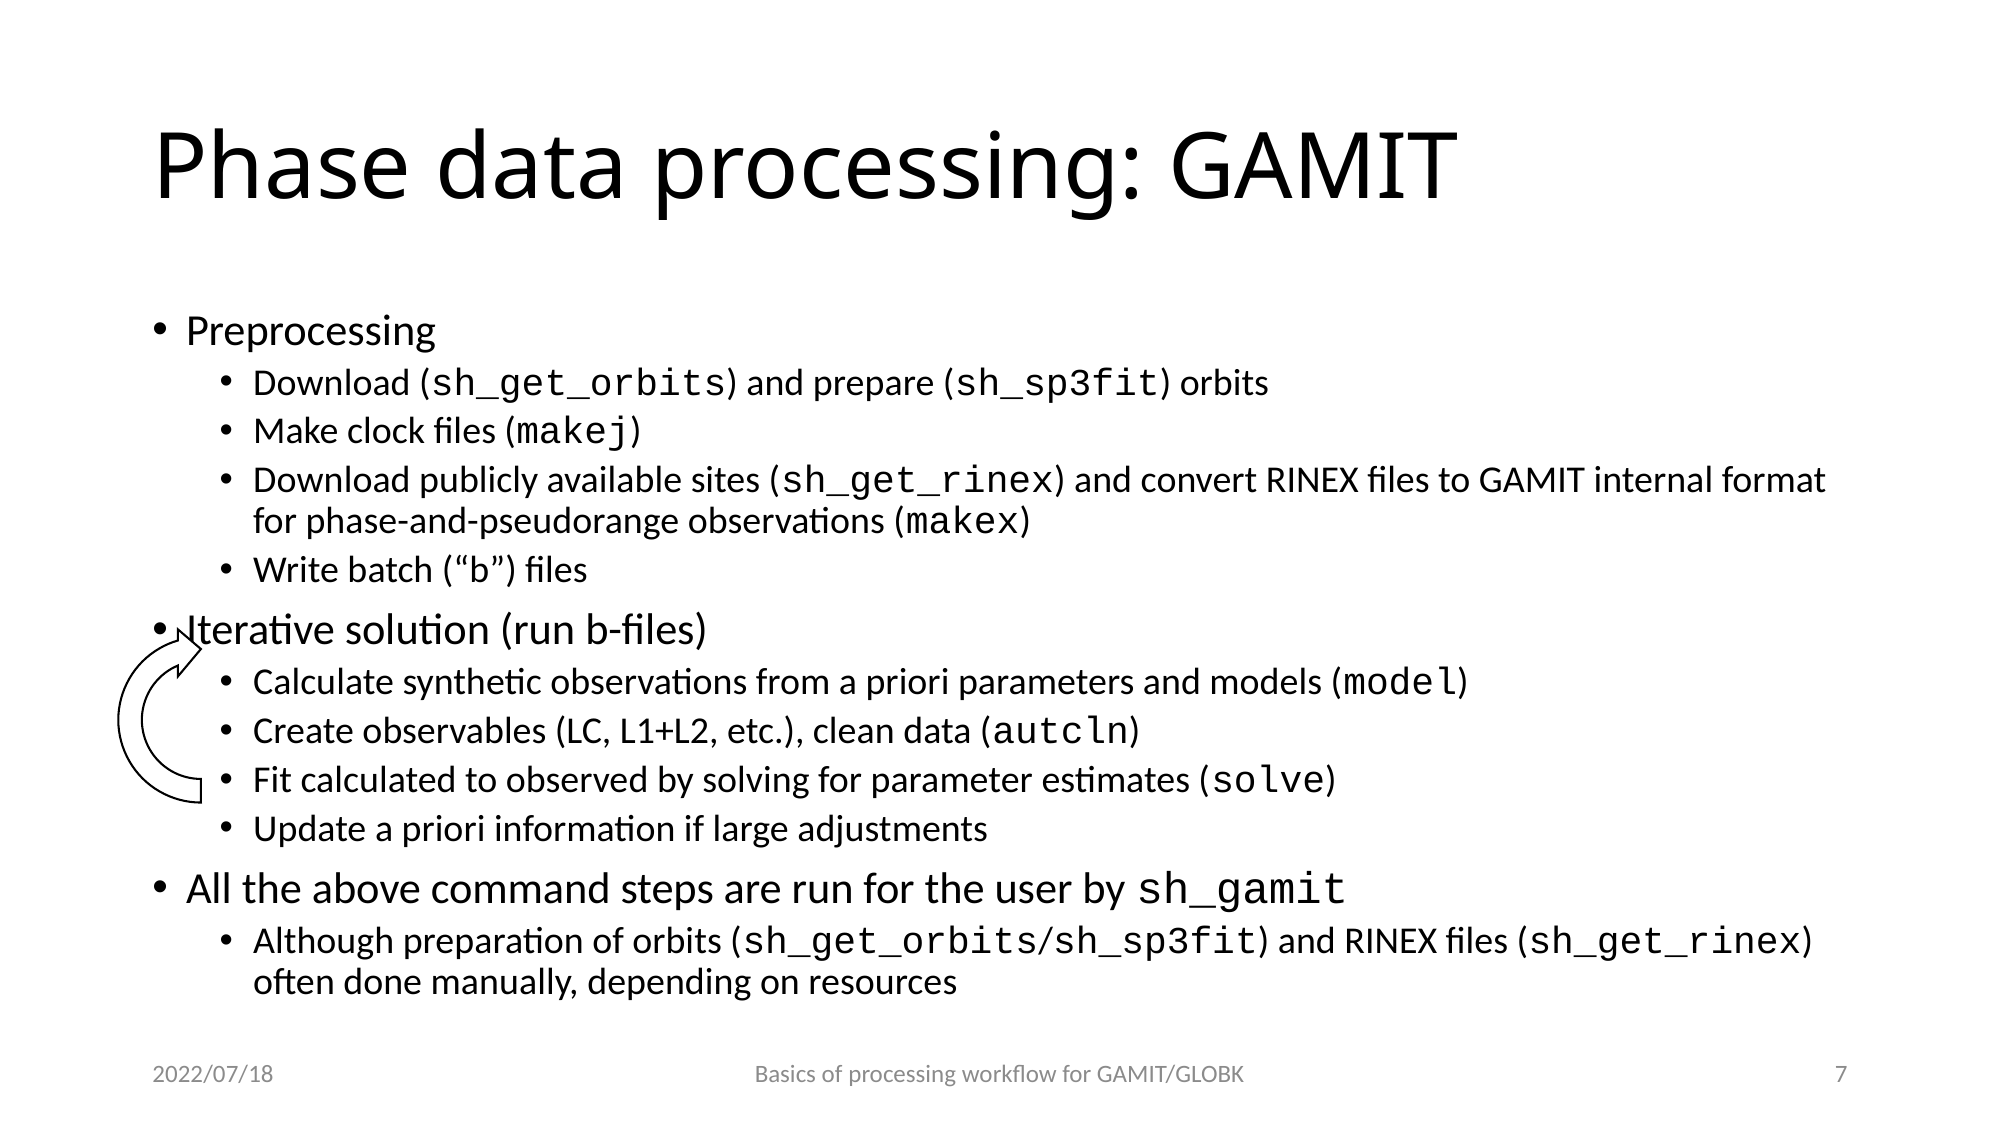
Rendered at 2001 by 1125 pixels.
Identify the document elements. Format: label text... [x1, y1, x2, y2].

slide_number 6 [1412, 1042, 1863, 1103]
list Preprocessing Download (sh_get_orbits) and prepare (sh_sp3fit) orbits Make clock files (makej) Download publicly available sites (sh_get_rinex) and convert RINEX files to GAMIT internal format for phase-and-pseudorange observations (makex) Write batch (“b”) files Iterative solution (run b-files) Calculate synthetic observations from a priori parameters and models (model) Create observables (LC, L1+L2, etc.), clean data (autcln) Fit calculated to observed by solving for parameter estimates (solve) Update a priori information if large adjustments All the above command steps are run for the user by sh_gamit Although preparation of orbits (sh_get_orbits/sh_sp3fit) and RINEX files (sh_get_rinex) often done manually, depending on resources [137, 299, 1863, 1014]
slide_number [137, 1042, 588, 1103]
text_box [117, 627, 203, 804]
footer Basics of processing workflow for GAMIT/GLOBK [662, 1042, 1338, 1103]
title Phase data processing: GAMIT [137, 59, 1863, 278]
